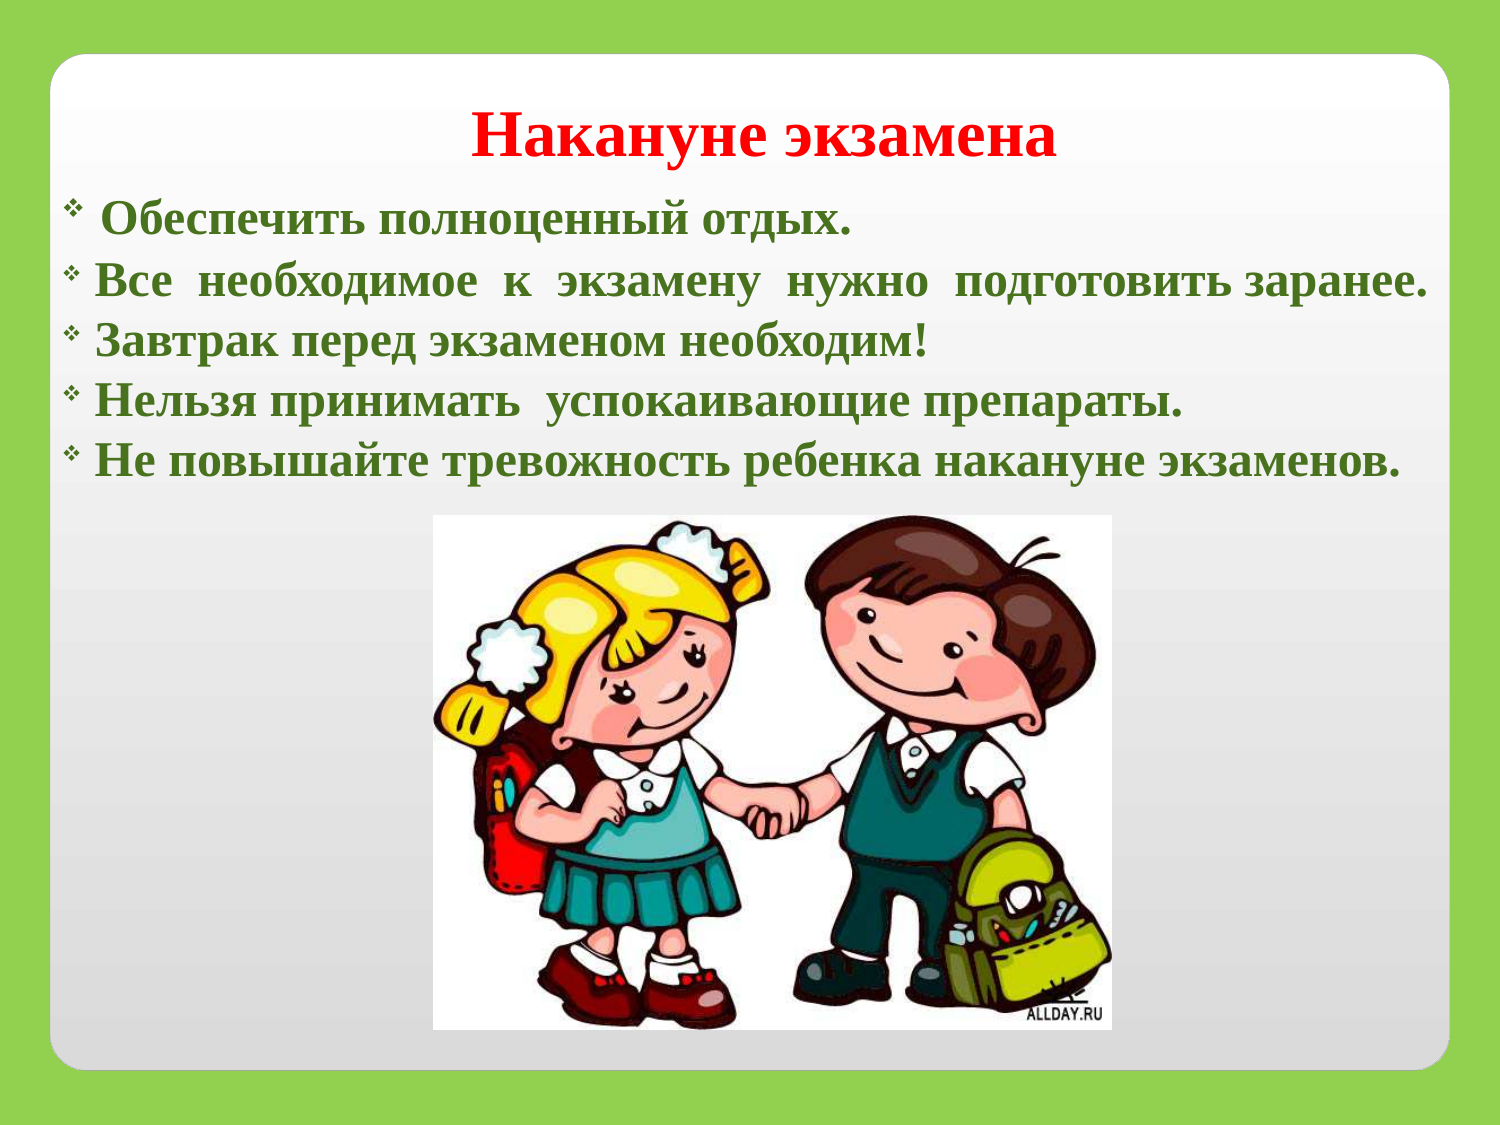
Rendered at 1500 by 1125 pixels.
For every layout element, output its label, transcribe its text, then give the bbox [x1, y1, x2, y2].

picture [433, 515, 1112, 1030]
text_box Накануне экзамена [456, 82, 1125, 163]
text_box Обеспечить полноценный отдых. Все необходимое к экзамену нужно подготовить заранее. Завтрак перед экзаменом необходим! Нельзя принимать успокаивающие препараты. Не повышайте тревожность ребенка накануне экзаменов. [46, 168, 1454, 795]
